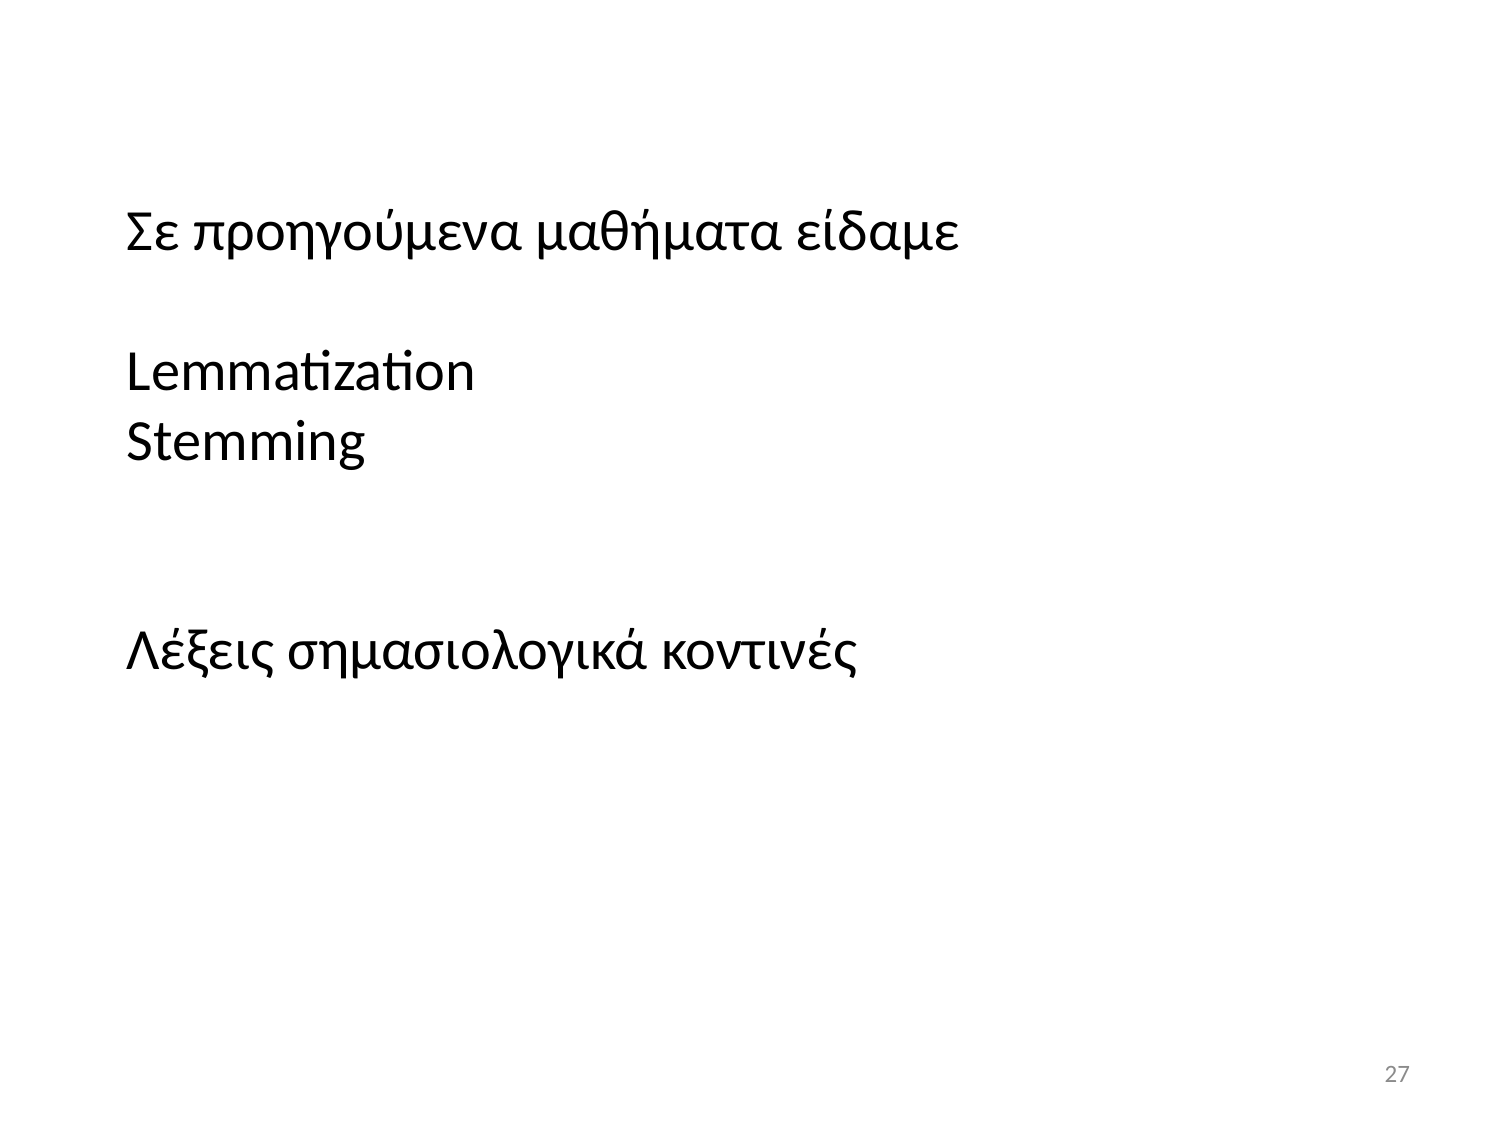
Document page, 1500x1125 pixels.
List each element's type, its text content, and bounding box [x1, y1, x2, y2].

text_box Σε προηγούμενα μαθήματα είδαμε Lemmatization Stemming Λέξεις σημασιολογικά κοντινές [112, 184, 1164, 690]
slide_number 27 [1074, 1042, 1425, 1103]
